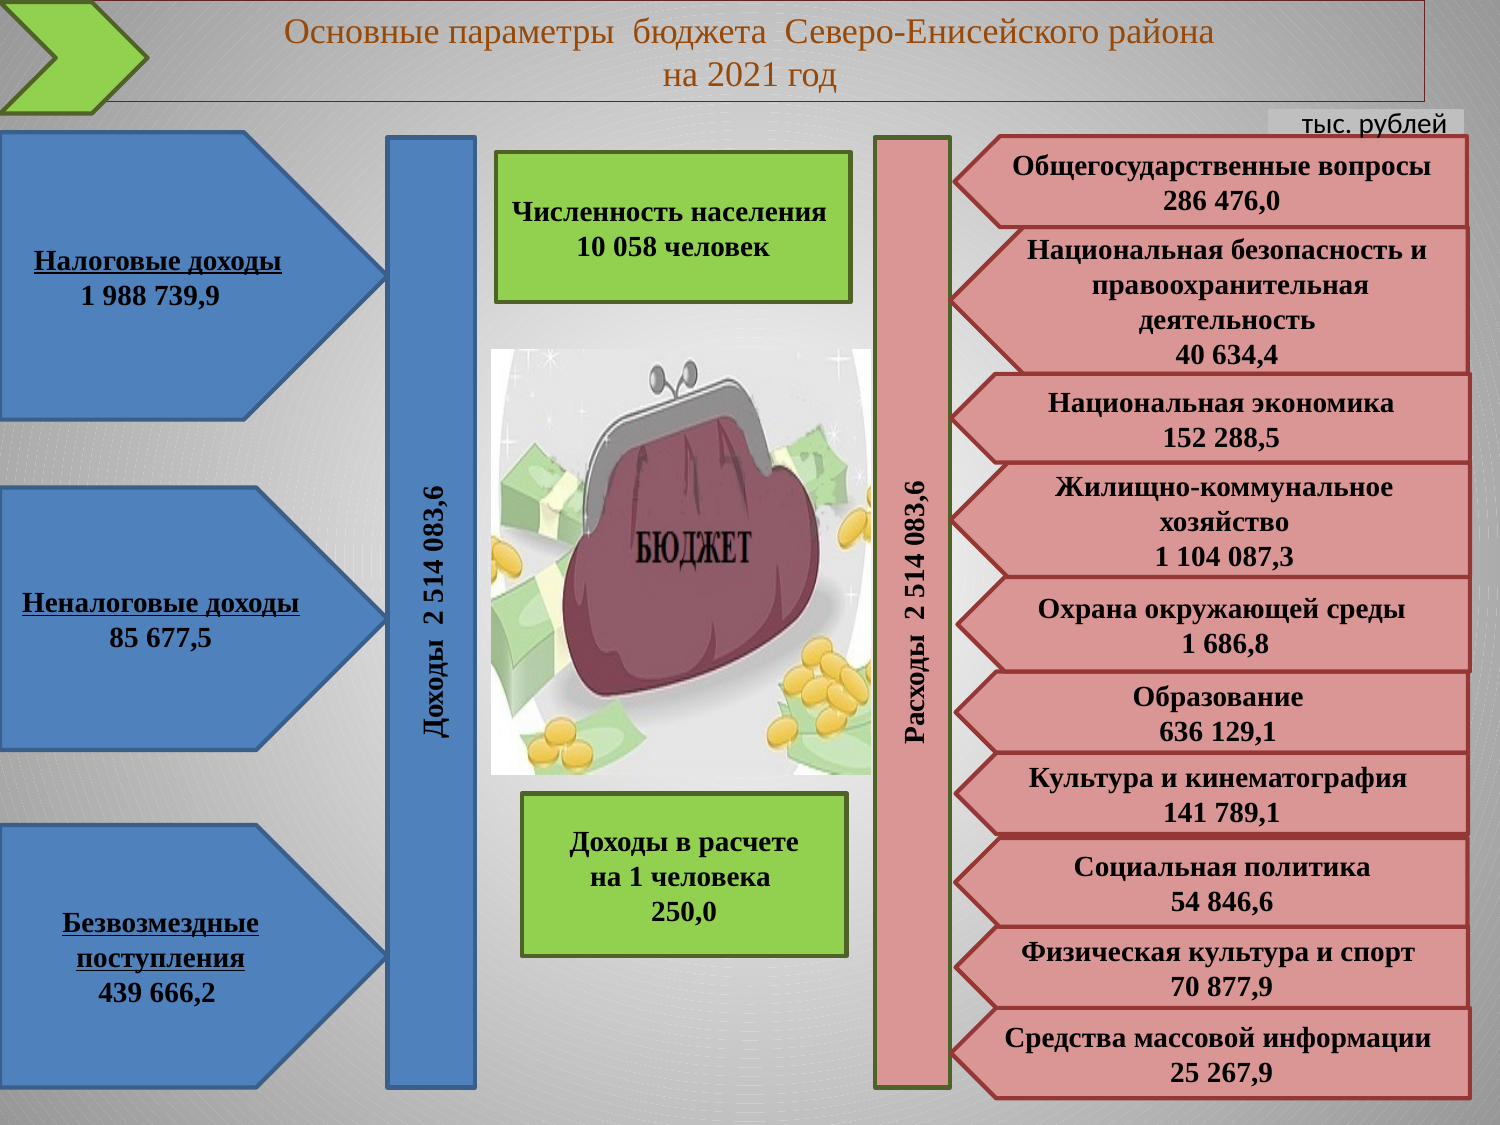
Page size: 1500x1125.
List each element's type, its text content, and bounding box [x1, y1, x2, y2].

text_box Неналоговые доходы 85 677,5 [0, 485, 385, 753]
text_box тыс. рублей [1268, 109, 1464, 134]
text_box Культура и кинематография 141 789,1 [953, 750, 1471, 837]
text_box Национальная экономика 152 288,5 [948, 371, 1472, 465]
text_box [0, 0, 150, 116]
text_box Доходы в расчете на 1 человека 250,0 [520, 791, 849, 958]
text_box Расходы 2 514 083,6 [873, 135, 952, 1090]
text_box Безвозмездные поступления 439 666,2 [0, 822, 385, 1090]
text_box Общегосударственные вопросы 286 476,0 [952, 134, 1469, 230]
text_box Социальная политика 54 846,6 [953, 836, 1470, 929]
title Основные параметры бюджета Северо-Енисейского района на 2021 год [94, 0, 1425, 102]
text_box Физическая культура и спорт 70 877,9 [953, 925, 1471, 1010]
text_box Образование 636 129,1 [953, 669, 1471, 753]
text_box Средства массовой информации 25 267,9 [948, 1006, 1472, 1101]
text_box Жилищно-коммунальное хозяйство 1 104 087,3 [948, 462, 1473, 578]
picture [491, 349, 871, 776]
text_box Охрана окружающей среды 1 686,8 [955, 574, 1472, 674]
text_box Налоговые доходы 1 988 739,9 [0, 130, 385, 422]
text_box Численность населения 10 058 человек [494, 150, 853, 304]
text_box Доходы 2 514 083,6 [385, 135, 477, 1090]
text_box Национальная безопасность и правоохранительная деятельность 40 634,4 [947, 225, 1470, 371]
